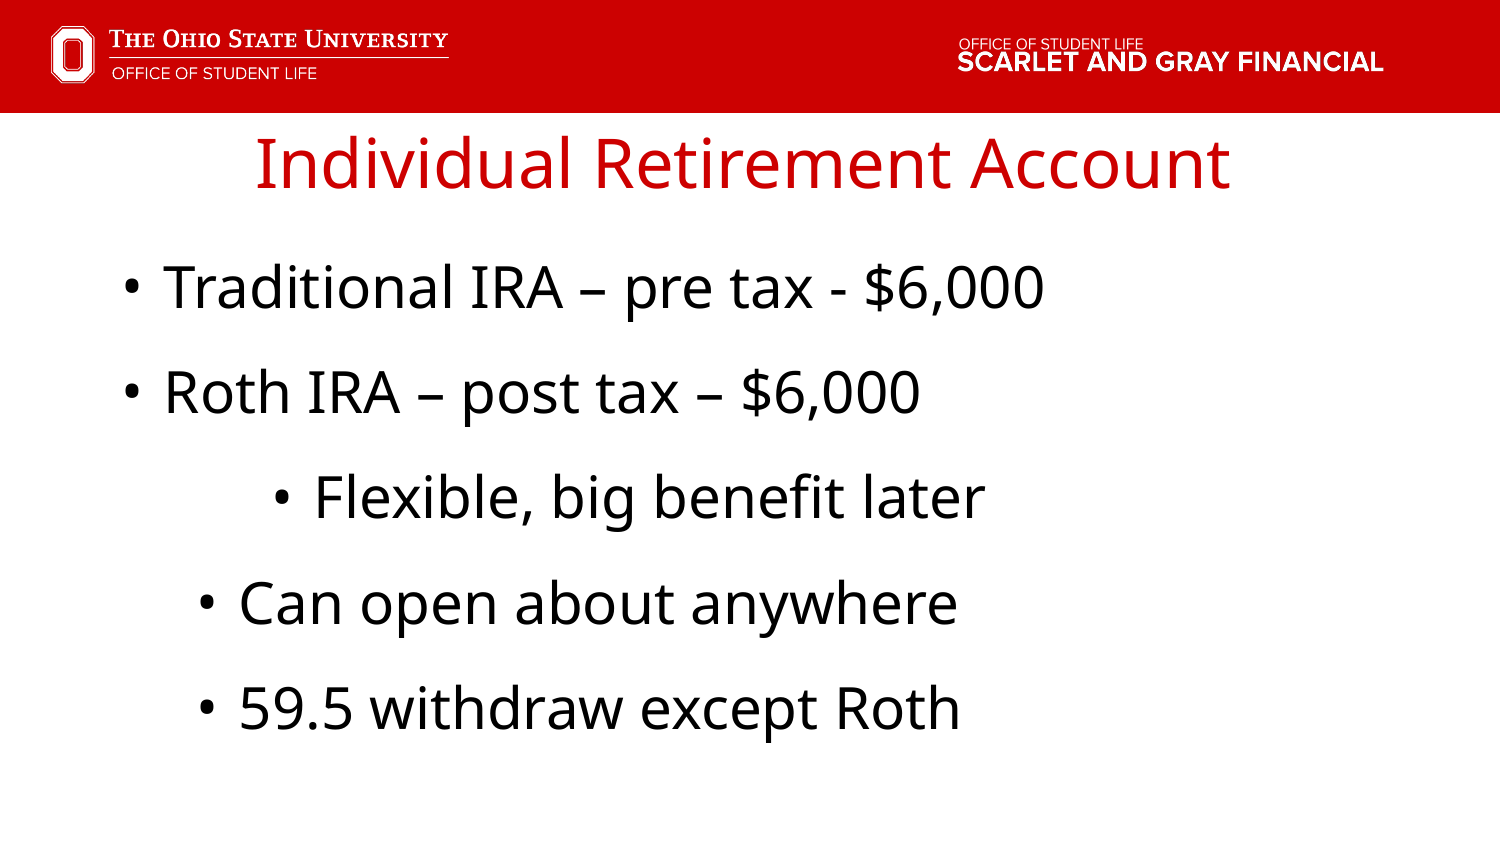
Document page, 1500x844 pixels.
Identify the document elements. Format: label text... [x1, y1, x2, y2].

picture [954, 32, 1391, 79]
text_box [515, 0, 1500, 113]
picture [0, 0, 511, 149]
text_box Individual Retirement Account [73, 121, 1414, 200]
list Traditional IRA – pre tax - $6,000 Roth IRA – post tax – $6,000 Flexible, big benefit later Can open about anywhere 59.5 withdraw except Roth [73, 298, 1336, 802]
